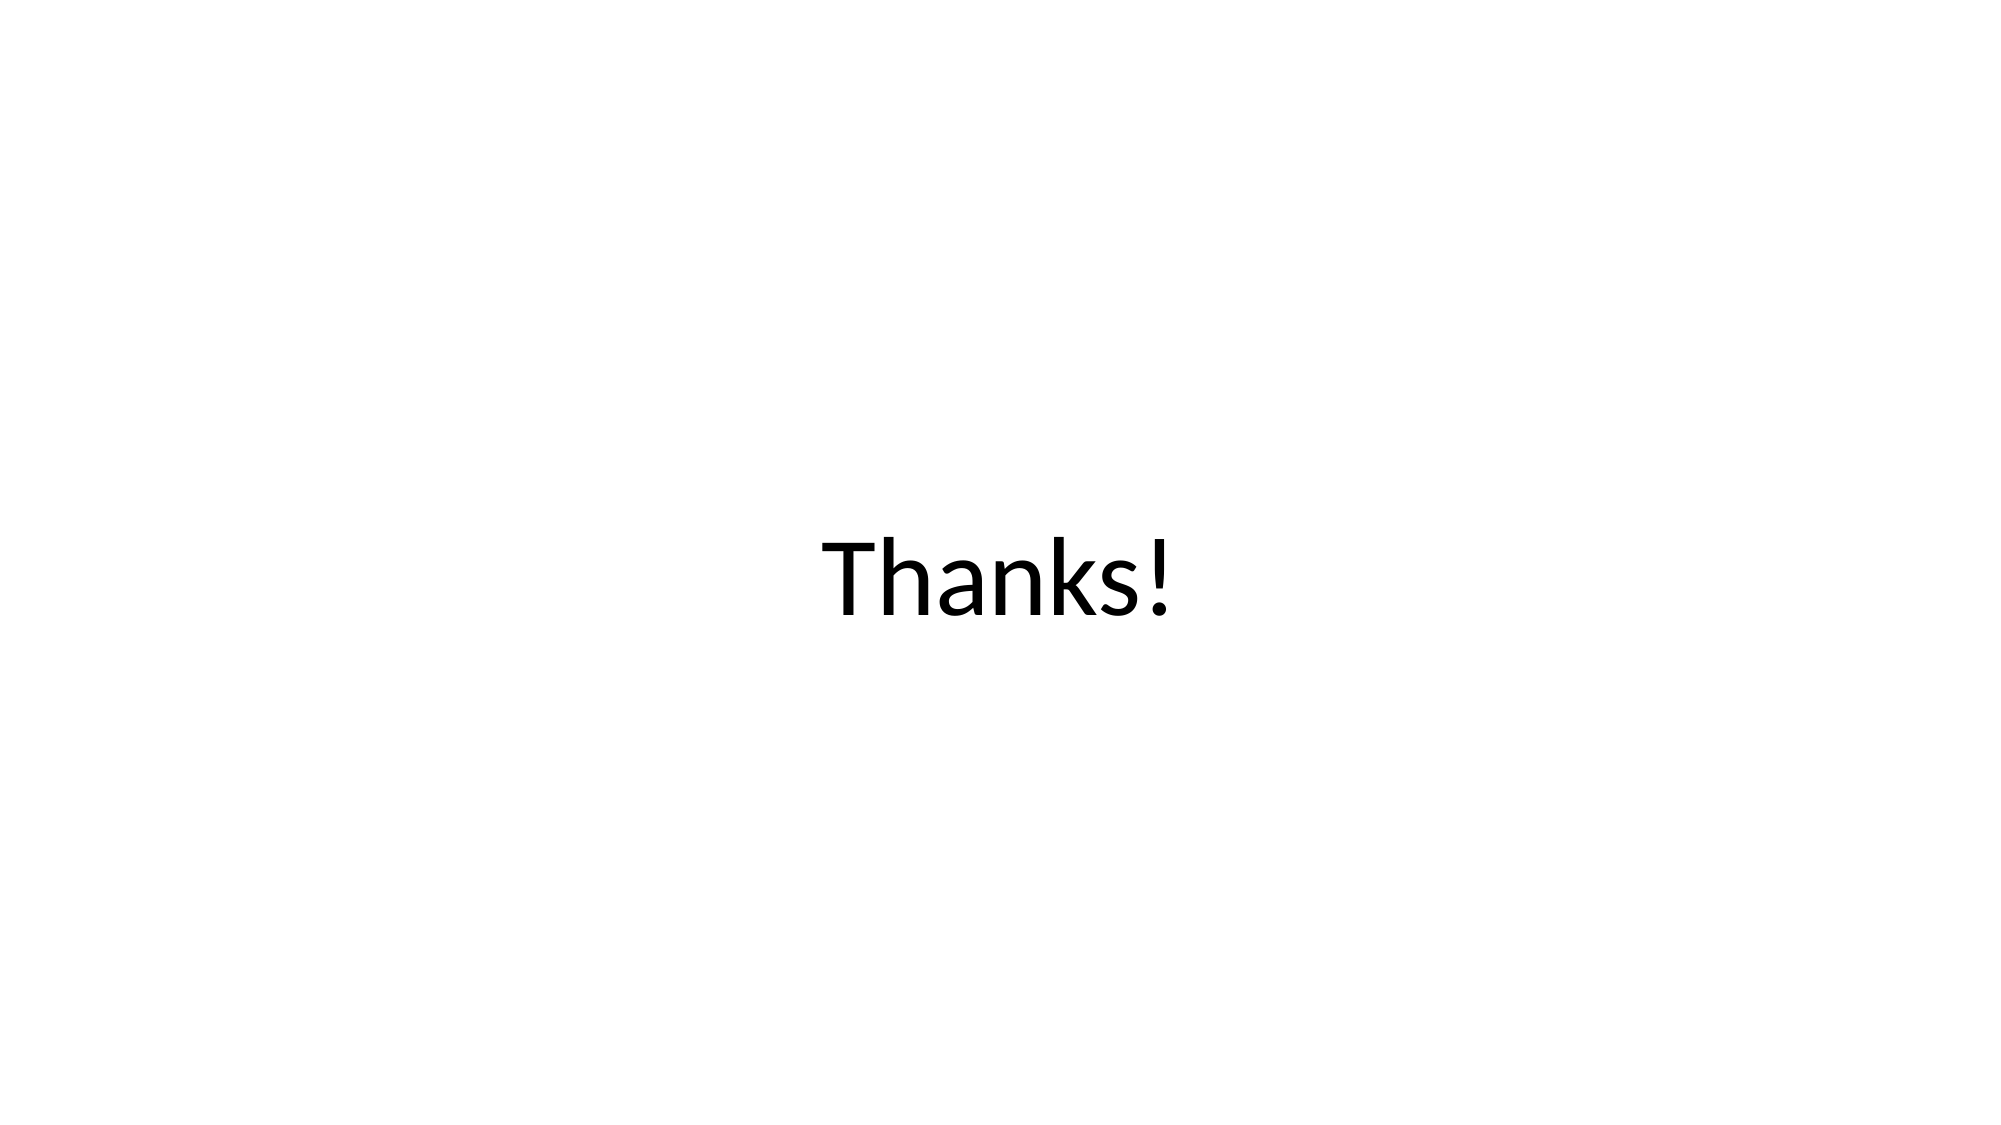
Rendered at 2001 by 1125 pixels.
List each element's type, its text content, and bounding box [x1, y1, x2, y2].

text_box Thanks! [0, 495, 2000, 646]
